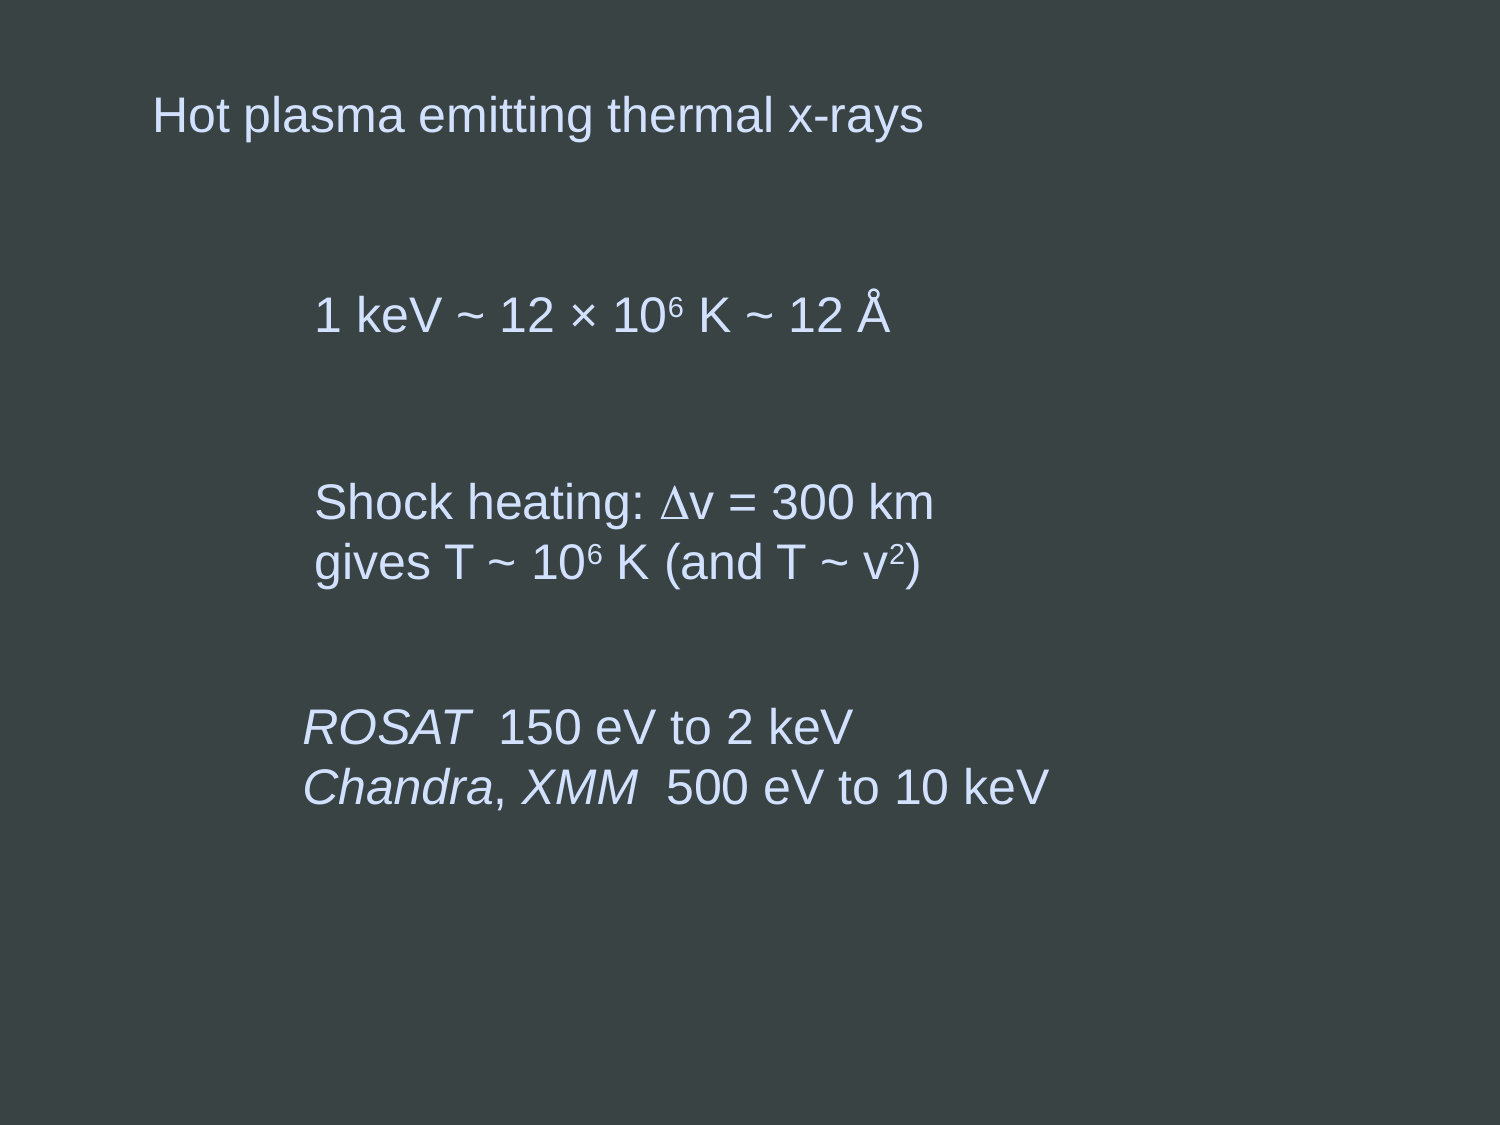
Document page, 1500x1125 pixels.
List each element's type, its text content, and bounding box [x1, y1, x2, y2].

text_box Hot plasma emitting thermal x-rays [137, 74, 1363, 150]
text_box Shock heating: Dv = 300 km gives T ~ 106 K (and T ~ v2) [300, 462, 1025, 598]
text_box ROSAT 150 eV to 2 keV Chandra, XMM 500 eV to 10 keV [287, 687, 1150, 823]
text_box 1 keV ~ 12 × 106 K ~ 12 Å [299, 274, 1363, 350]
